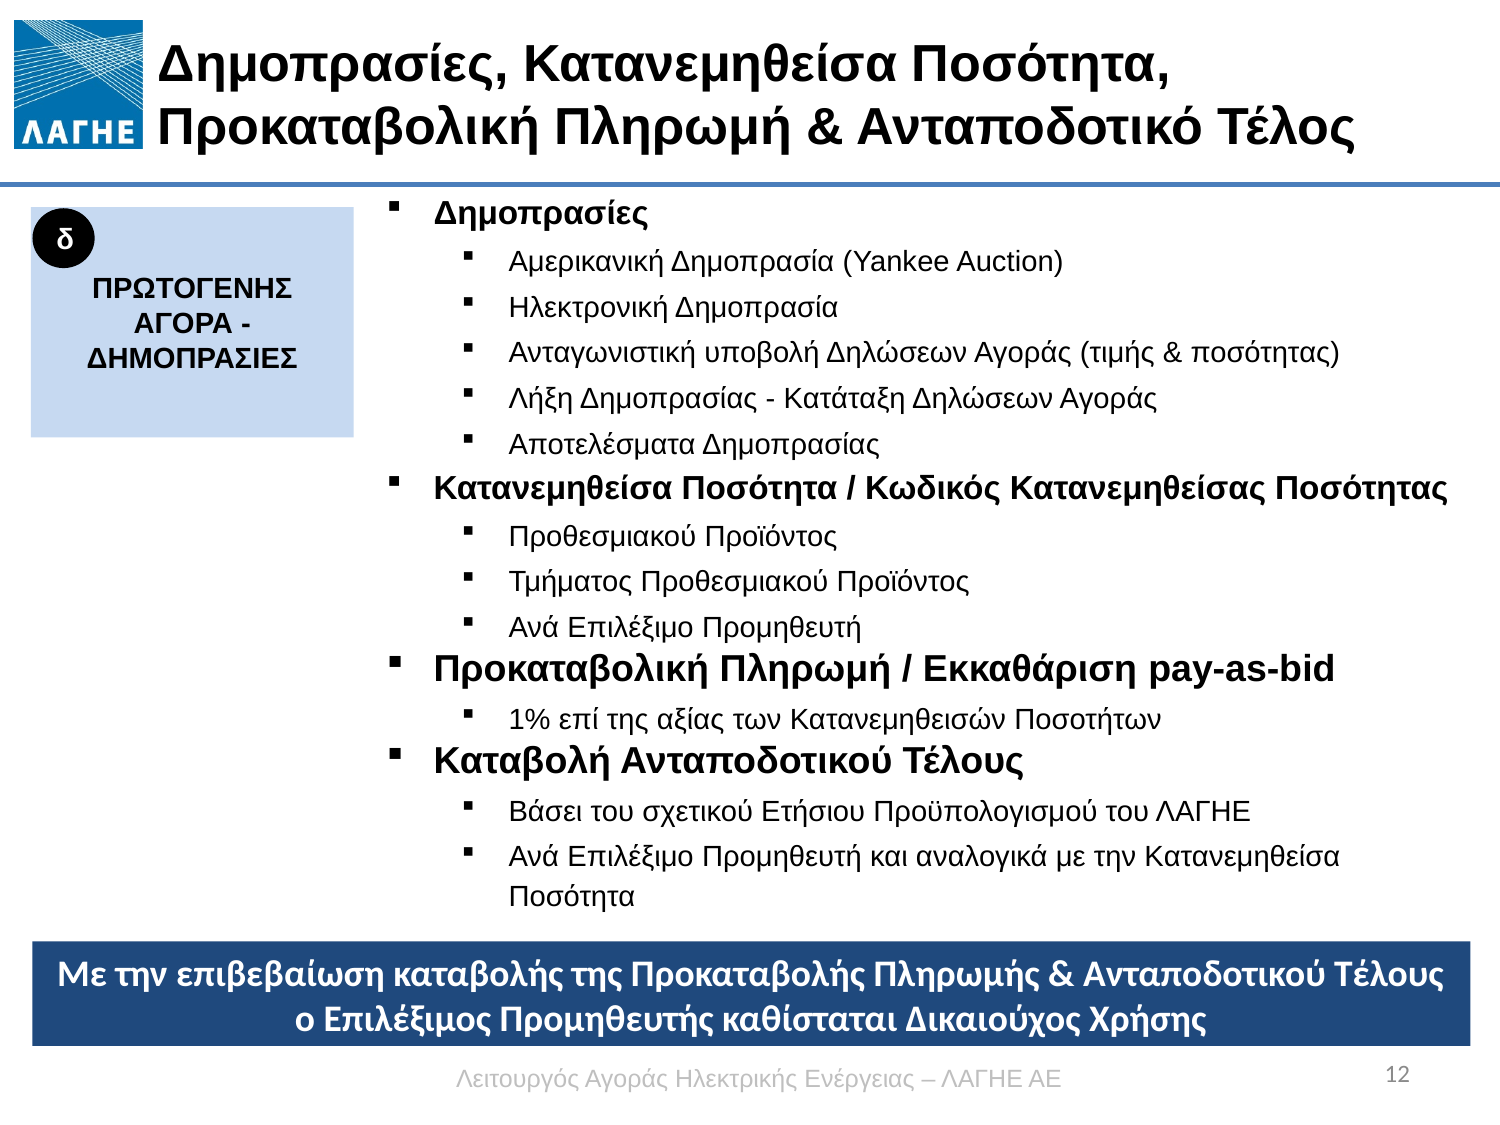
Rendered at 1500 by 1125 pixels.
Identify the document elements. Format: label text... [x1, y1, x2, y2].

text_box Δημοπρασίες Αμερικανική Δημοπρασία (Yankee Auction) Ηλεκτρονική Δημοπρασία Ανταγωνιστική υποβολή Δηλώσεων Αγοράς (τιμής & ποσότητας) Λήξη Δημοπρασίας - Κατάταξη Δηλώσεων Αγοράς Αποτελέσματα Δημοπρασίας Κατανεμηθείσα Ποσότητα / Κωδικός Κατανεμηθείσας Ποσότητας Προθεσμιακού Προϊόντος Τμήματος Προθεσμιακού Προϊόντος Ανά Επιλέξιμο Προμηθευτή Προκαταβολική Πληρωμή / Εκκαθάριση pay-as-bid 1% επί της αξίας των Κατανεμηθεισών Ποσοτήτων Καταβολή Ανταποδοτικού Τέλους Βάσει του σχετικού Ετήσιου Προϋπολογισμού του ΛΑΓΗΕ Ανά Επιλέξιμο Προμηθευτή και αναλογικά με την Κατανεμηθείσα Ποσότητα [371, 193, 1483, 920]
picture [13, 20, 144, 150]
picture [13, 98, 22, 103]
picture [18, 92, 29, 97]
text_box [30, 206, 354, 438]
picture [13, 82, 21, 89]
title Δημοπρασίες, Κατανεμηθείσα Ποσότητα, Προκαταβολική Πληρωμή & Ανταποδοτικό Τέλος [142, 0, 1500, 182]
slide_number 12 [1074, 1046, 1425, 1103]
text_box Με την επιβεβαίωση καταβολής της Προκαταβολής Πληρωμής & Ανταποδοτικού Τέλους ο Επιλέξιμος Προμηθευτής καθίσταται Δικαιούχος Χρήσης [32, 941, 1471, 1046]
text_box Λειτουργός Αγοράς Ηλεκτρικής Ενέργειας – ΛΑΓΗΕ ΑΕ [387, 1055, 1132, 1101]
